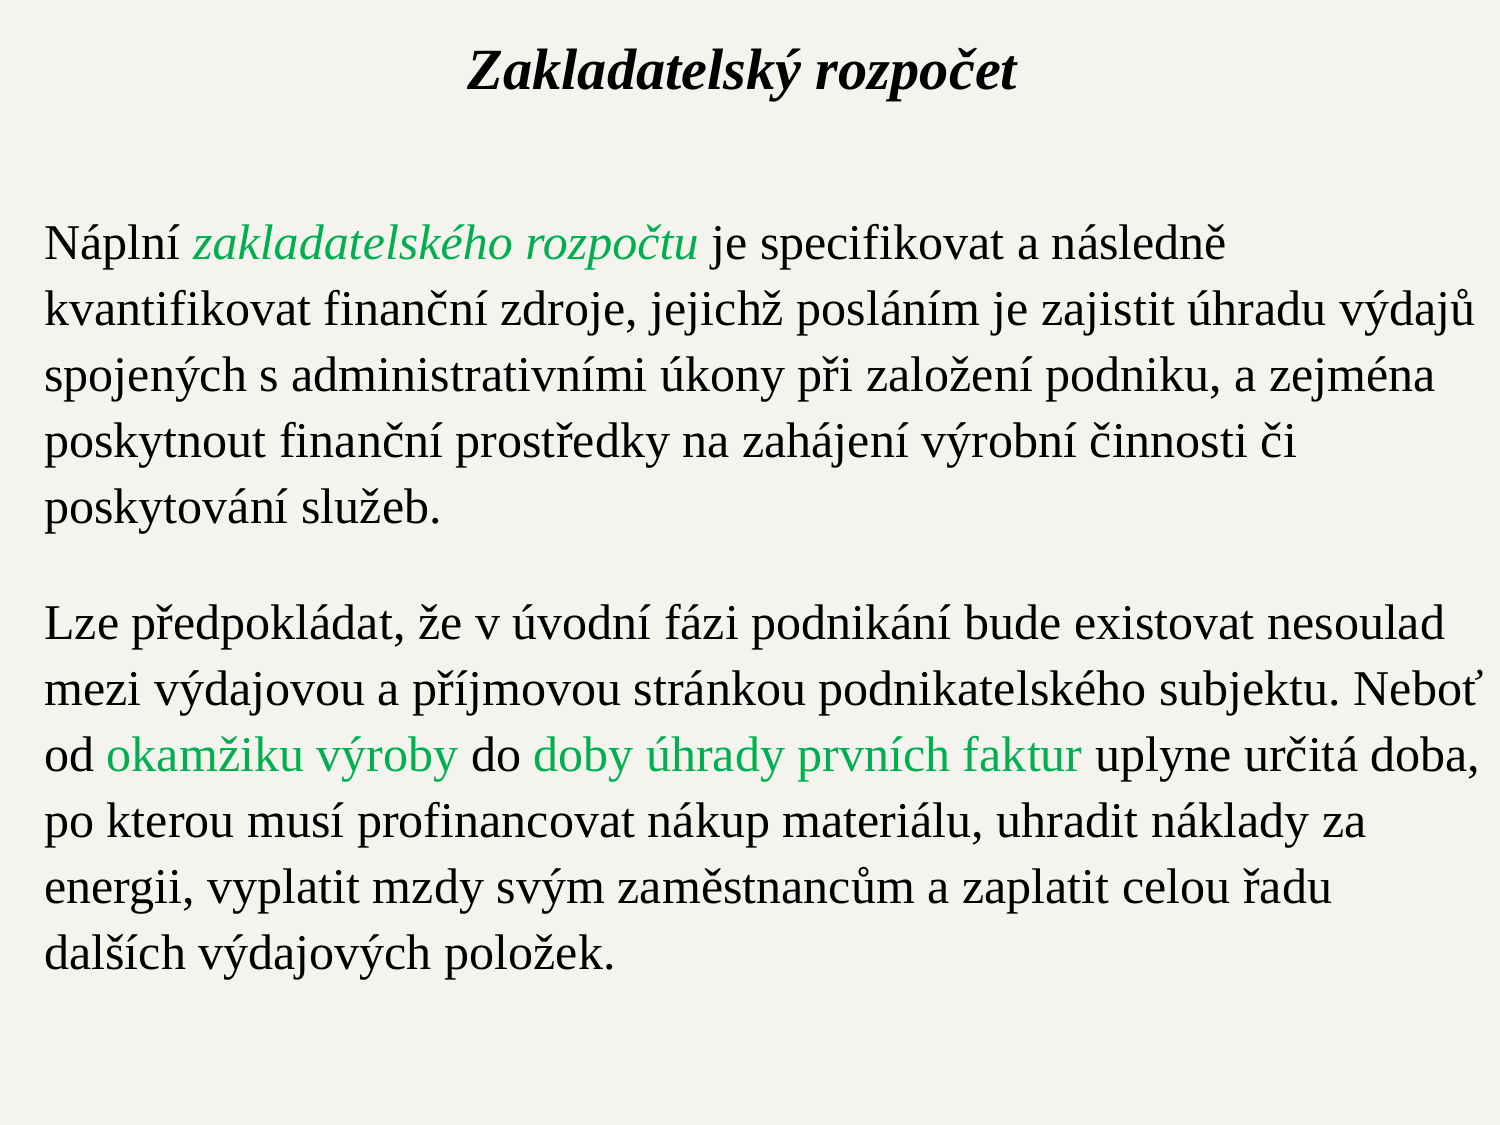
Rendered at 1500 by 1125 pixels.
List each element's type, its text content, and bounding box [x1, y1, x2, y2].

list Náplní zakladatelského rozpočtu je specifikovat a následně kvantifikovat finanční zdroje, jejichž posláním je zajistit úhradu výdajů spojených s administrativními úkony při založení podniku, a zejména poskytnout finanční prostředky na zahájení výrobní činnosti či poskytování služeb. Lze předpokládat, že v úvodní fázi podnikání bude existovat nesoulad mezi výdajovou a příjmovou stránkou podnikatelského subjektu. Neboť od okamžiku výroby do doby úhrady prvních faktur uplyne určitá doba, po kterou musí profinancovat nákup materiálu, uhradit náklady za energii, vyplatit mzdy svým zaměstnancům a zaplatit celou řadu dalších výdajových položek. [0, 196, 1500, 1064]
title Zakladatelský rozpočet [236, 19, 1249, 114]
